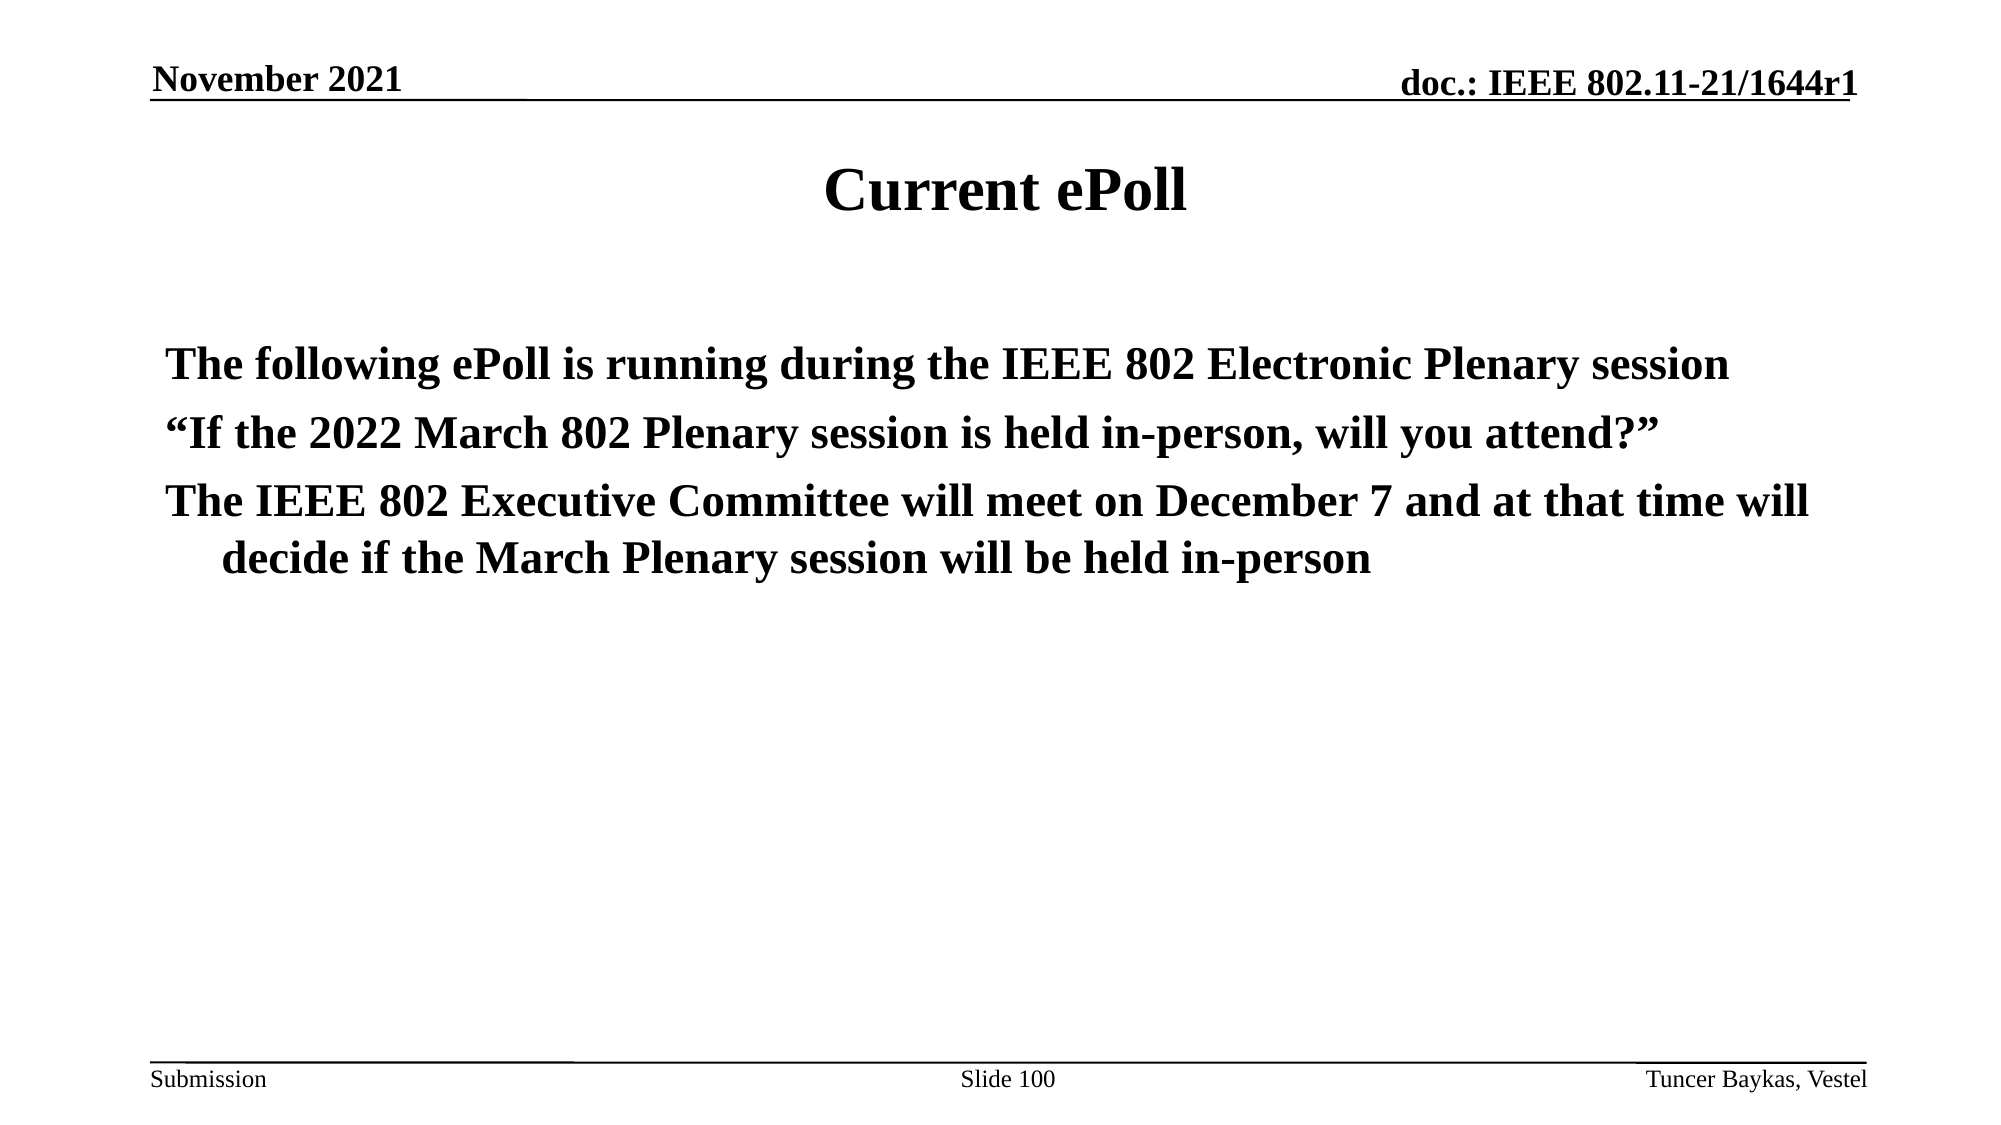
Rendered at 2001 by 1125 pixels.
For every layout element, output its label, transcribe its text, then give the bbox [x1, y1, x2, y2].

title Current ePoll [308, 112, 1704, 259]
slide_number Slide 100 [950, 1061, 1067, 1123]
list The following ePoll is running during the IEEE 802 Electronic Plenary session “If the 2022 March 802 Plenary session is held in-person, will you attend?” The IEEE 802 Executive Committee will meet on December 7 and at that time will decide if the March Plenary session will be held in-person [149, 324, 1850, 1000]
footer Tuncer Baykas, Vestel [1171, 1061, 1869, 1093]
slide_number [152, 54, 563, 100]
